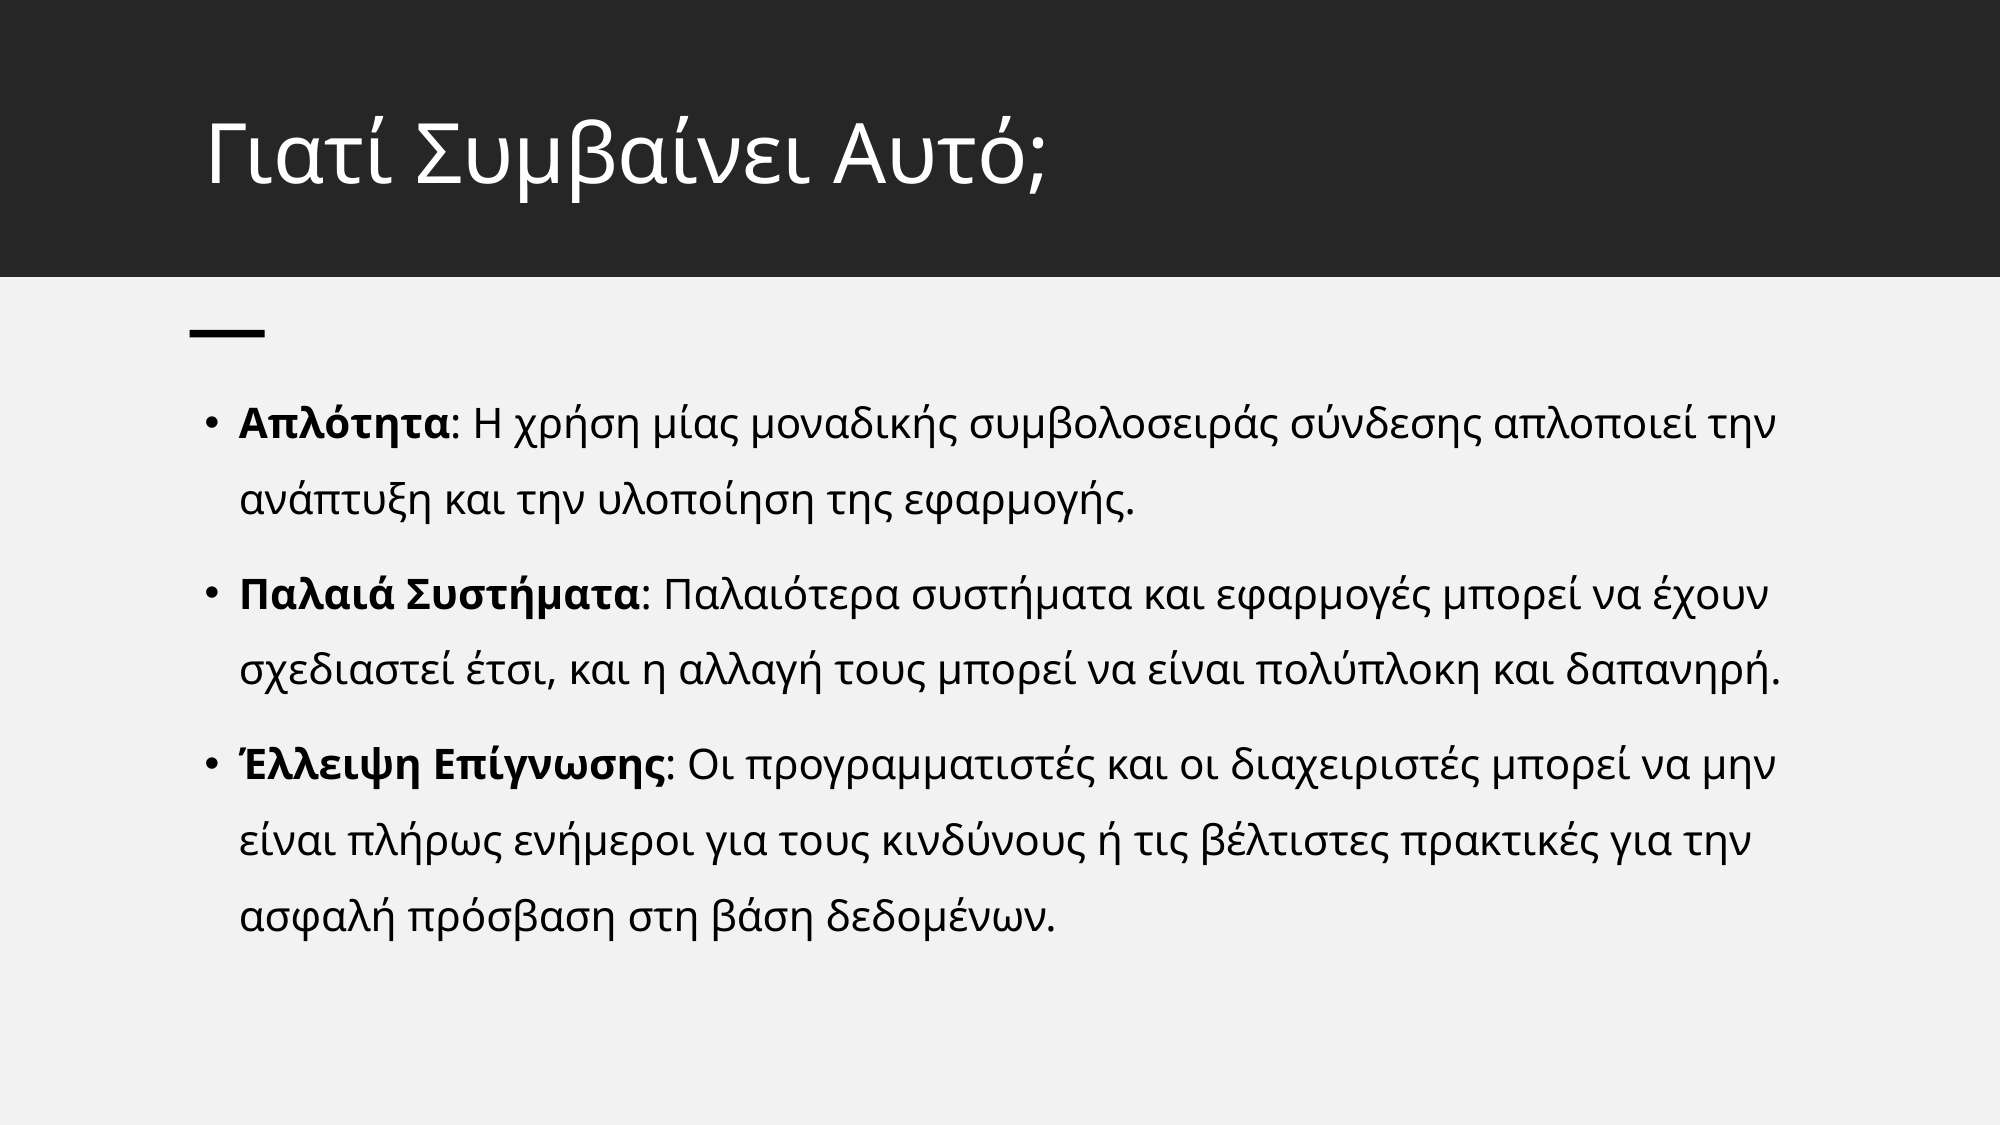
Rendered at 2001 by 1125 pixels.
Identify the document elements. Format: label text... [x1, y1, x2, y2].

text_box [0, 275, 2000, 1125]
text_box [0, 0, 2000, 275]
list Απλότητα: Η χρήση μίας μοναδικής συμβολοσειράς σύνδεσης απλοποιεί την ανάπτυξη και την υλοποίηση της εφαρμογής. Παλαιά Συστήματα: Παλαιότερα συστήματα και εφαρμογές μπορεί να έχουν σχεδιαστεί έτσι, και η αλλαγή τους μπορεί να είναι πολύπλοκη και δαπανηρή. Έλλειψη Επίγνωσης: Οι προγραμματιστές και οι διαχειριστές μπορεί να μην είναι πλήρως ενήμεροι για τους κινδύνους ή τις βέλτιστες πρακτικές για την ασφαλή πρόσβαση στη βάση δεδομένων. [189, 363, 1811, 1014]
title Γιατί Συμβαίνει Αυτό; [189, 104, 1812, 253]
text_box [188, 328, 266, 339]
